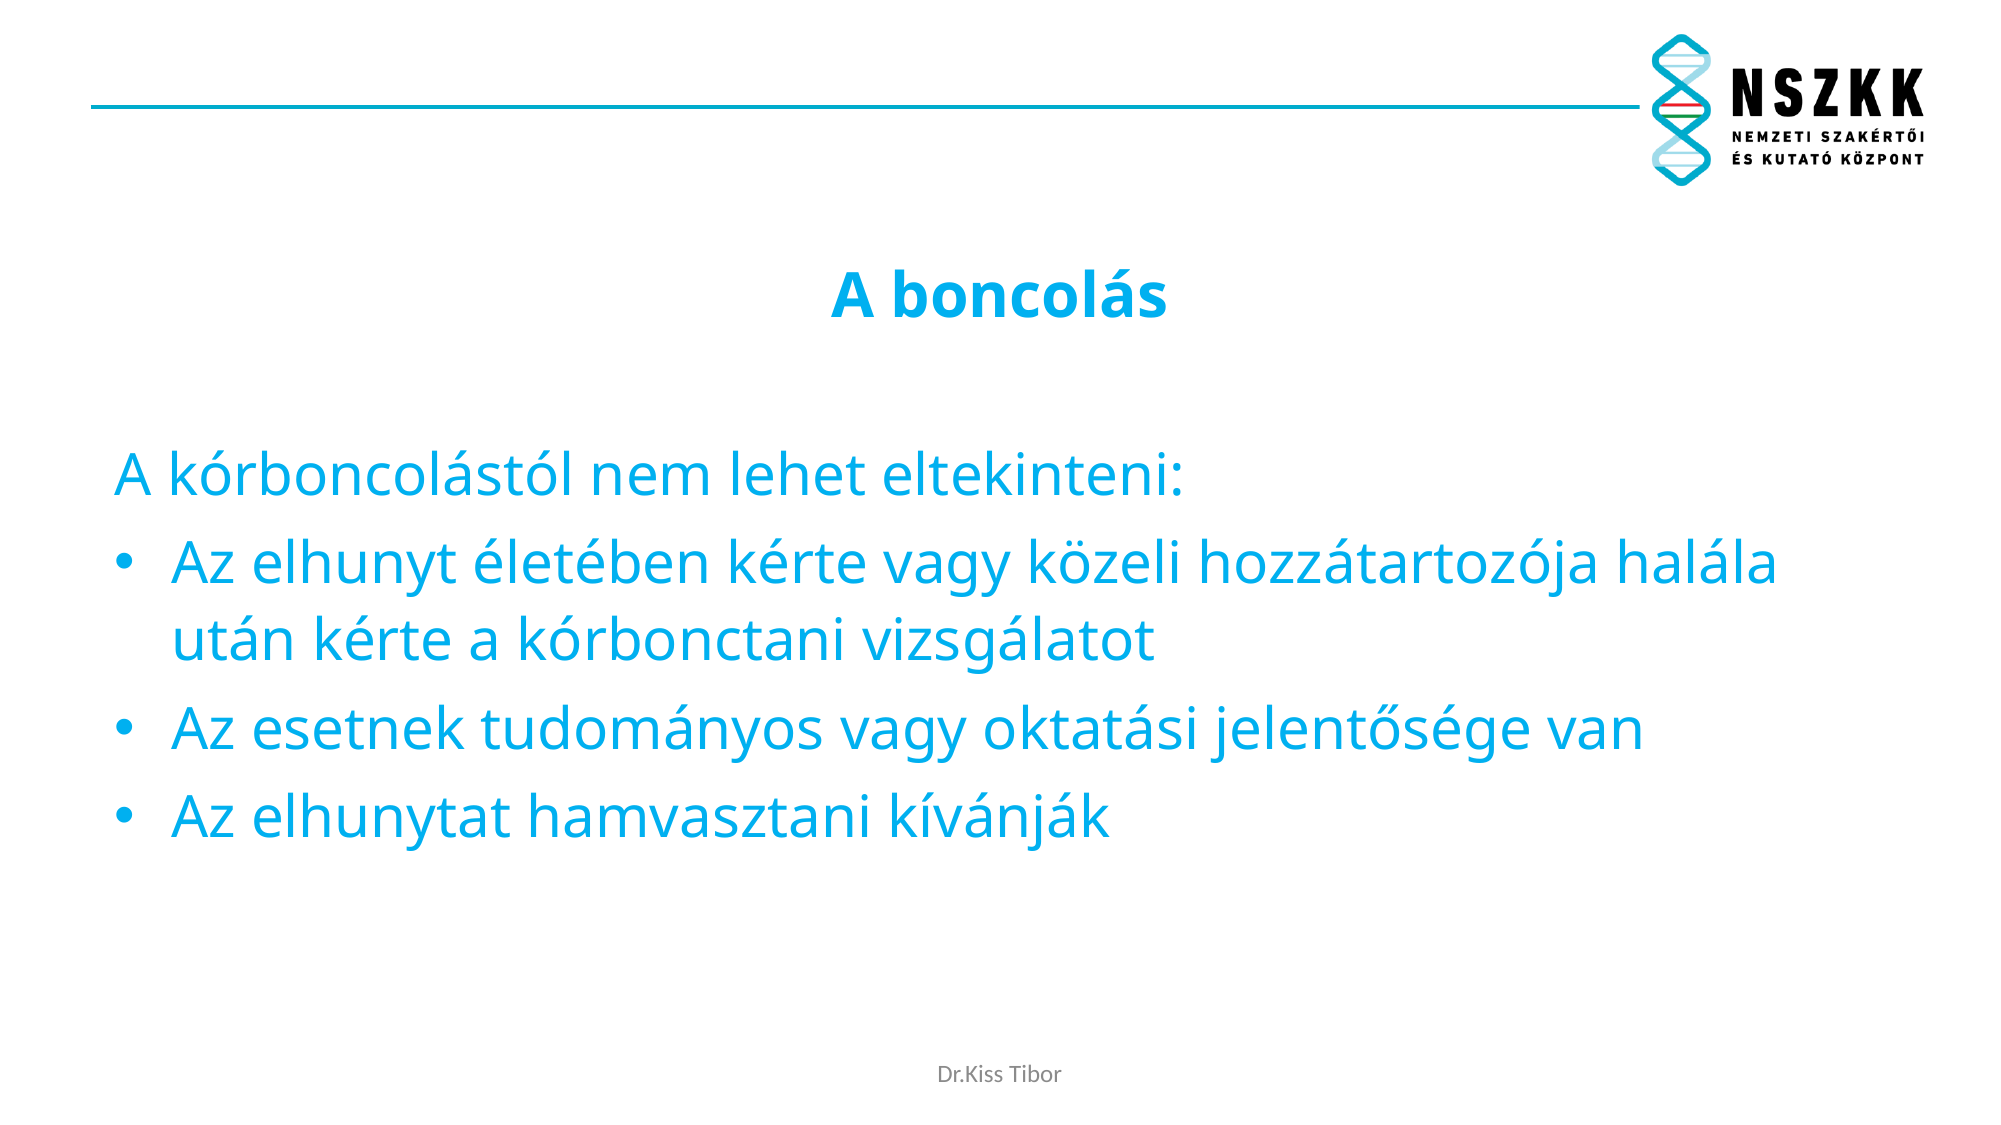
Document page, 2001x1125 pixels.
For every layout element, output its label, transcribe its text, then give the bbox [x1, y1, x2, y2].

picture [1639, 25, 1935, 189]
title A boncolás [99, 198, 1900, 386]
footer Dr.Kiss Tibor [683, 1042, 1317, 1103]
list A kórboncolástól nem lehet eltekinteni: Az elhunyt életében kérte vagy közeli hozzátartozója halála után kérte a kórbonctani vizsgálatot Az esetnek tudományos vagy oktatási jelentősége van Az elhunytat hamvasztani kívánják [99, 422, 1900, 1125]
